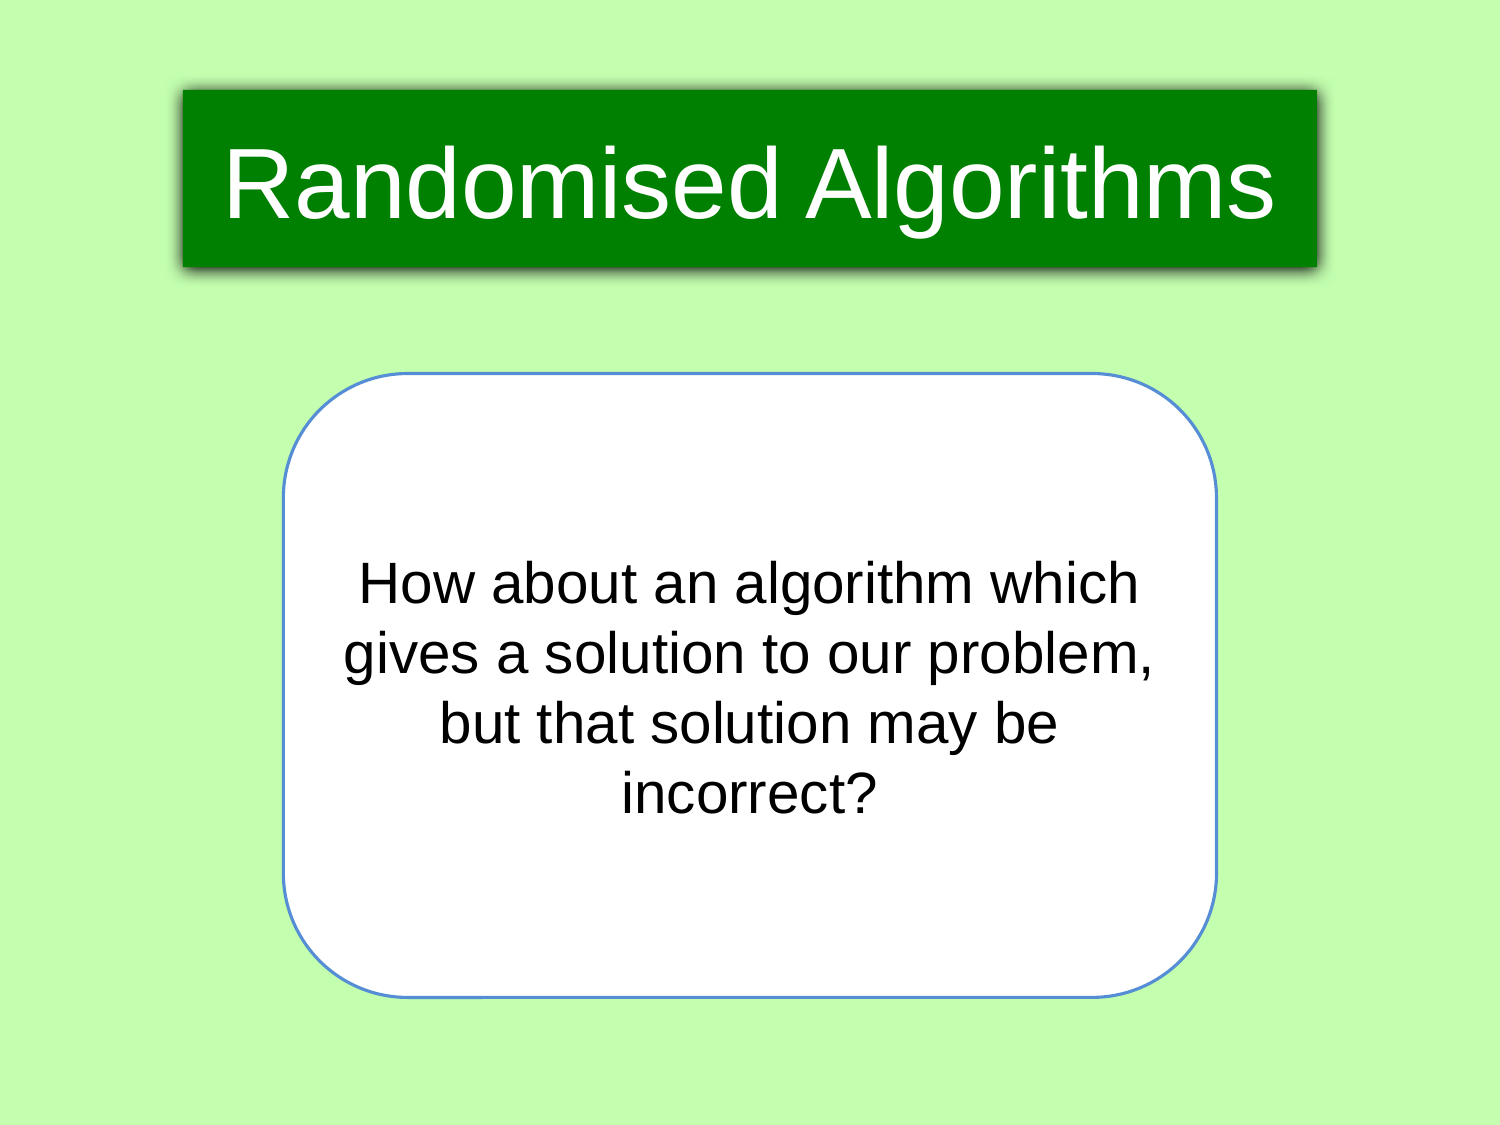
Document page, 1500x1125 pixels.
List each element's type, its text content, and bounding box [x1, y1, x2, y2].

text_box Randomised Algorithms [182, 89, 1317, 268]
text_box How about an algorithm which gives a solution to our problem, but that solution may be incorrect? [281, 371, 1219, 1000]
